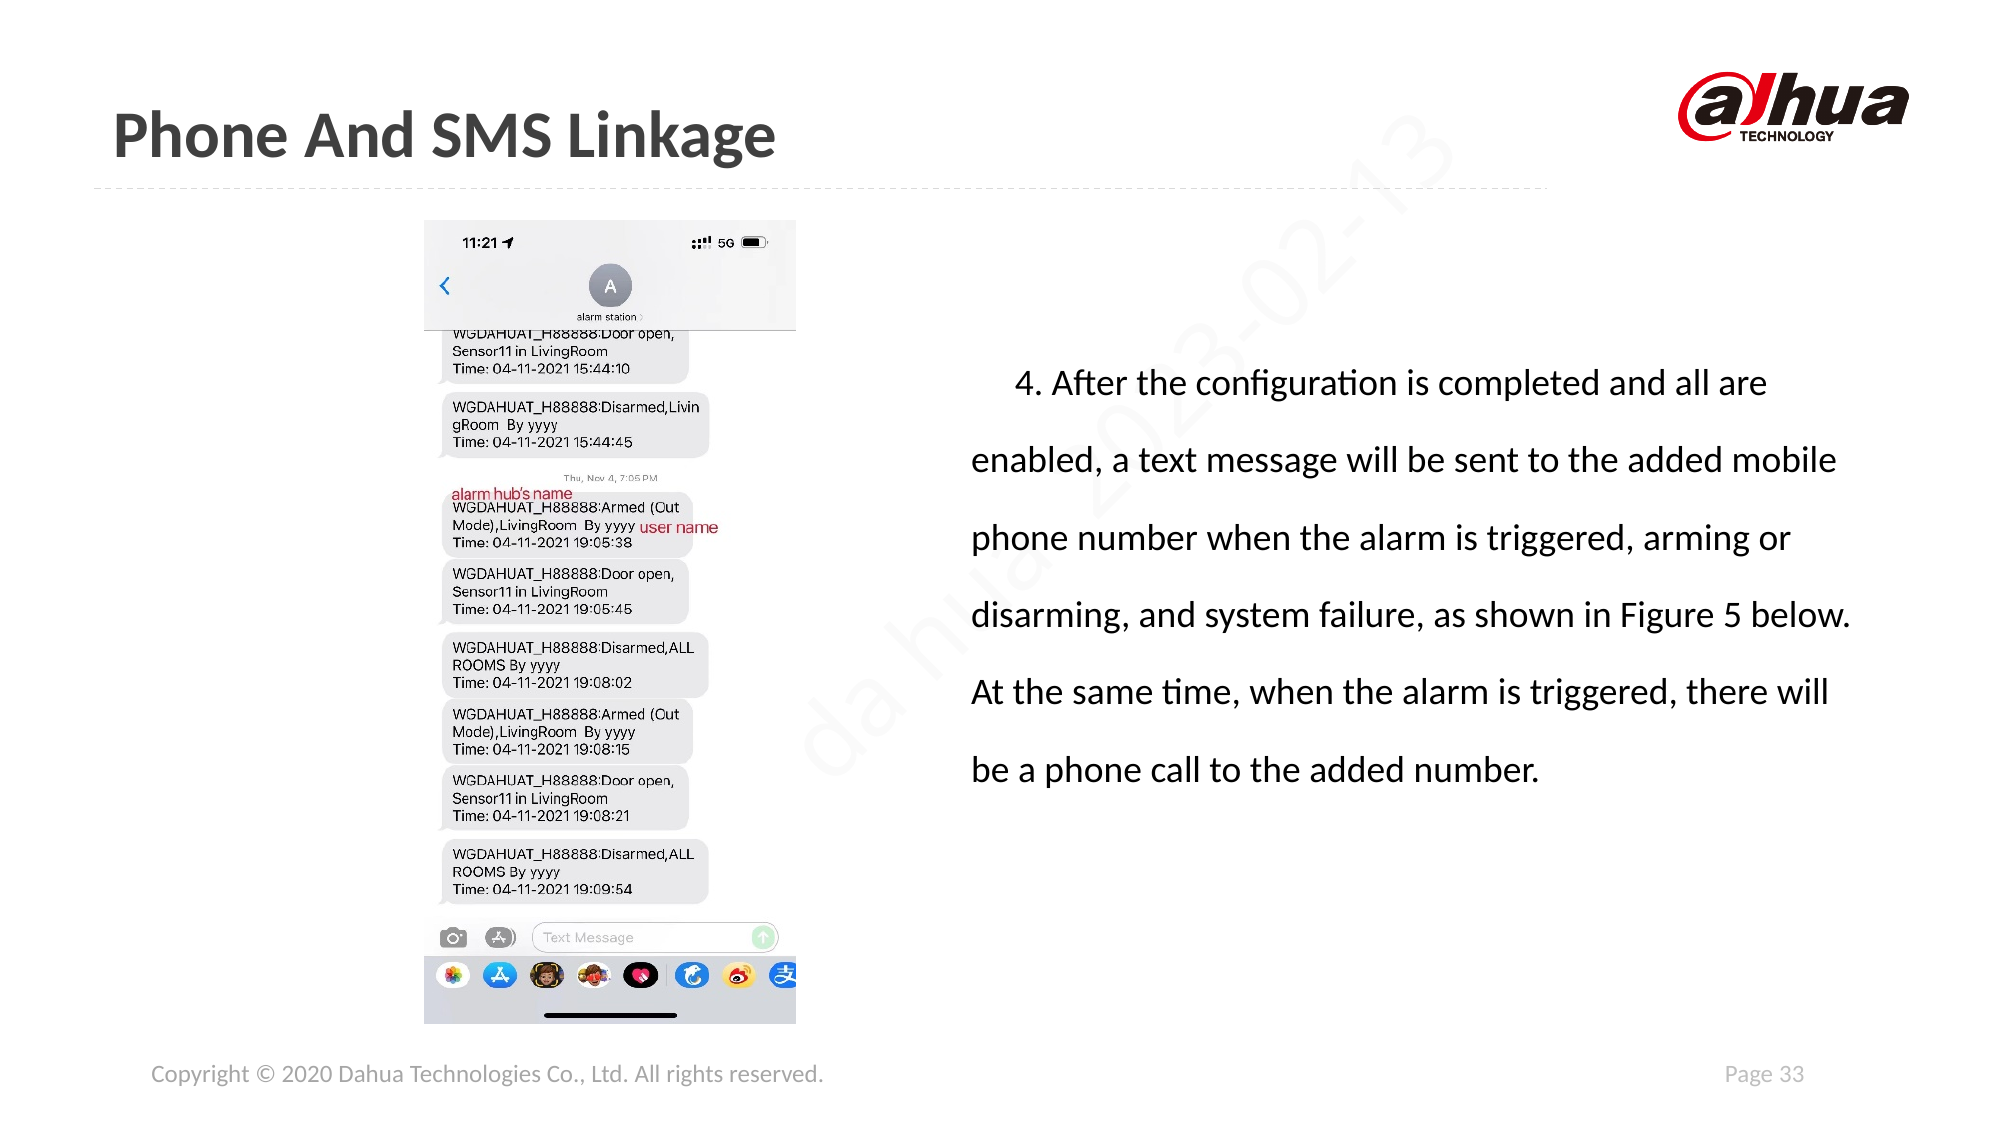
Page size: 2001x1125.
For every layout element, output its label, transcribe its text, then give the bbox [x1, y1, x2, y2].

picture [1675, 70, 1912, 143]
text_box 4. After the configuration is completed and all are enabled, a text message will be sent to the added mobile phone number when the alarm is triggered, arming or disarming, and system failure, as shown in Figure 5 below. At the same time, when the alarm is triggered, there will be a phone call to the added number. [956, 318, 1878, 929]
title Phone And SMS Linkage [99, 81, 1698, 181]
picture [424, 220, 797, 1024]
